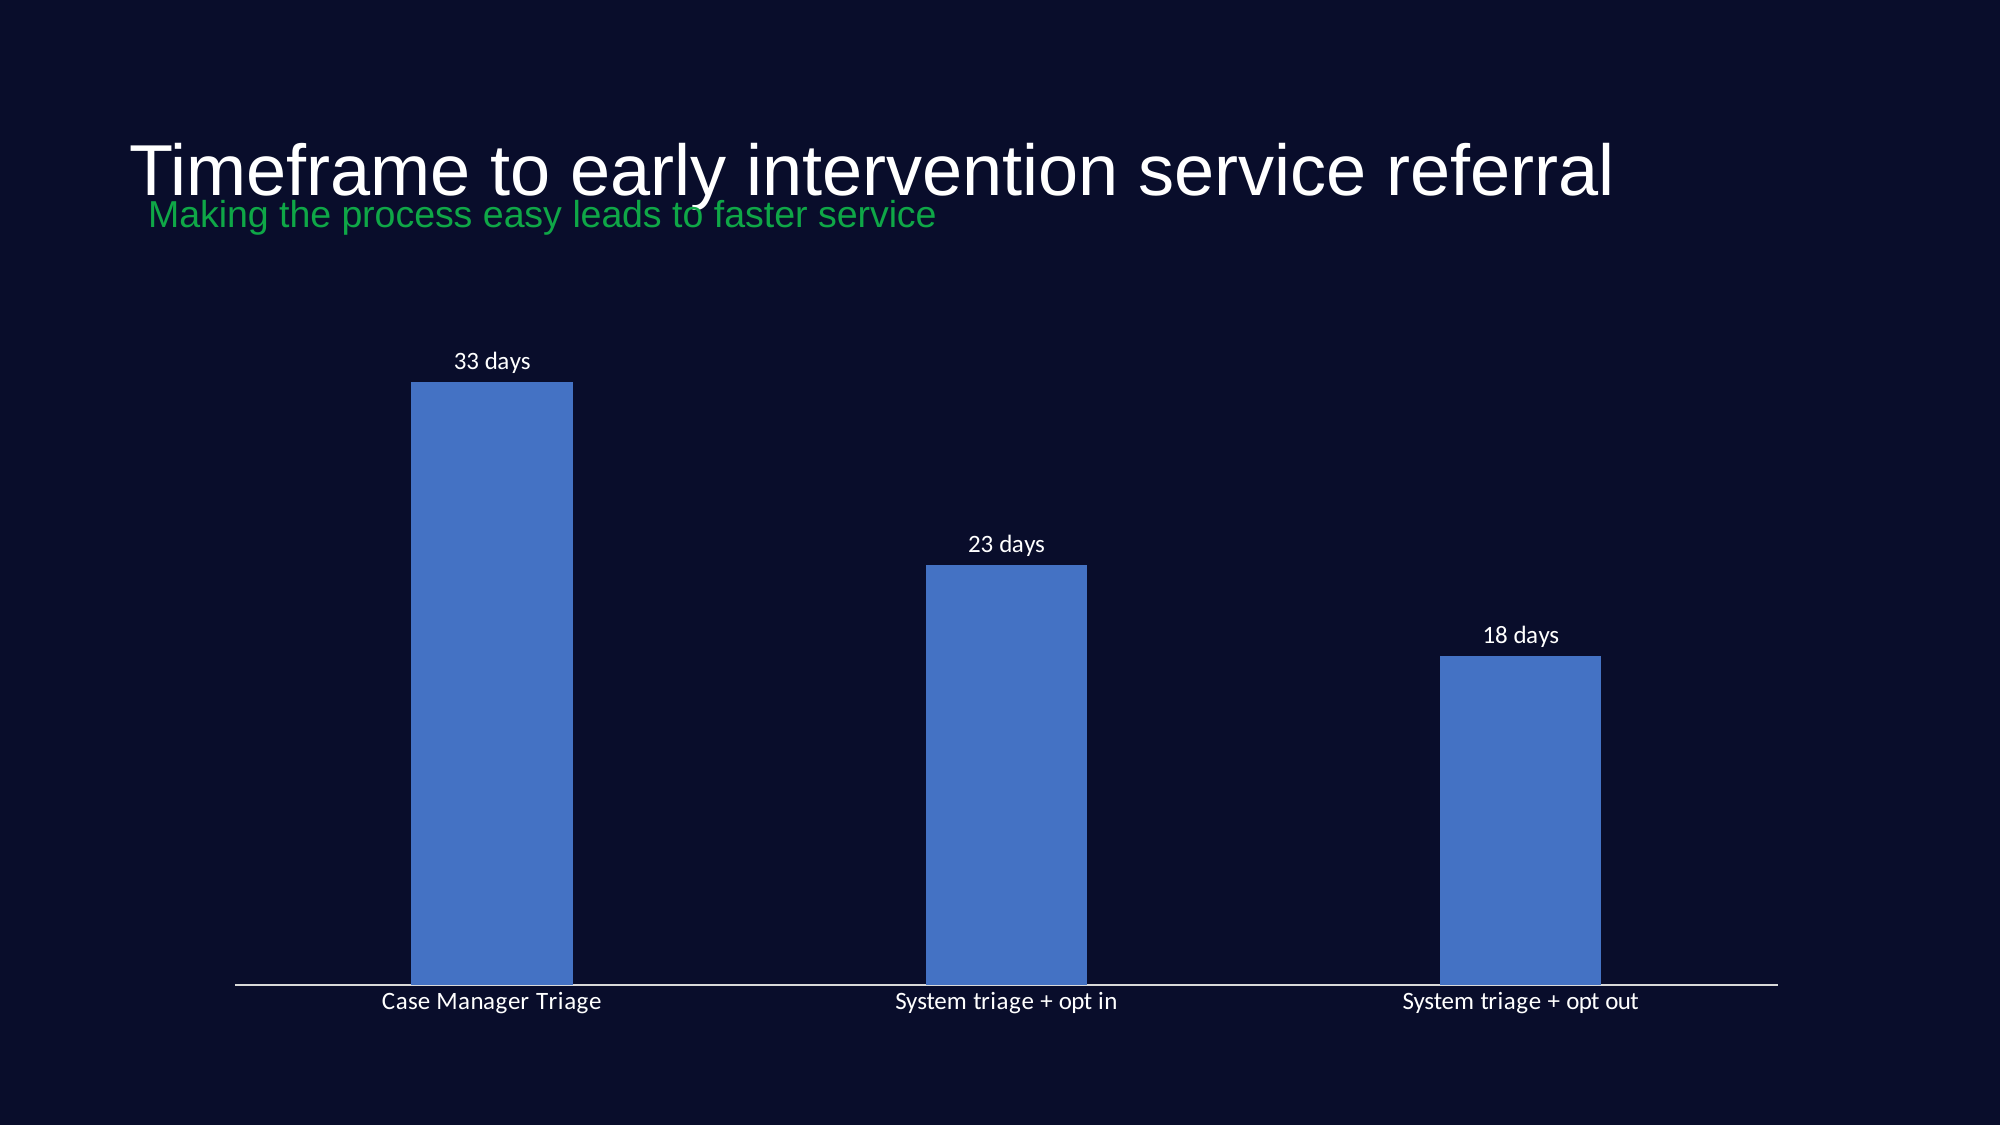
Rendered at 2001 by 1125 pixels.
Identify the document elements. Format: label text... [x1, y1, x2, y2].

chart [202, 331, 1810, 1030]
list Timeframe to early intervention service referral [114, 125, 1920, 219]
text_box Making the process easy leads to faster service [135, 182, 1449, 296]
